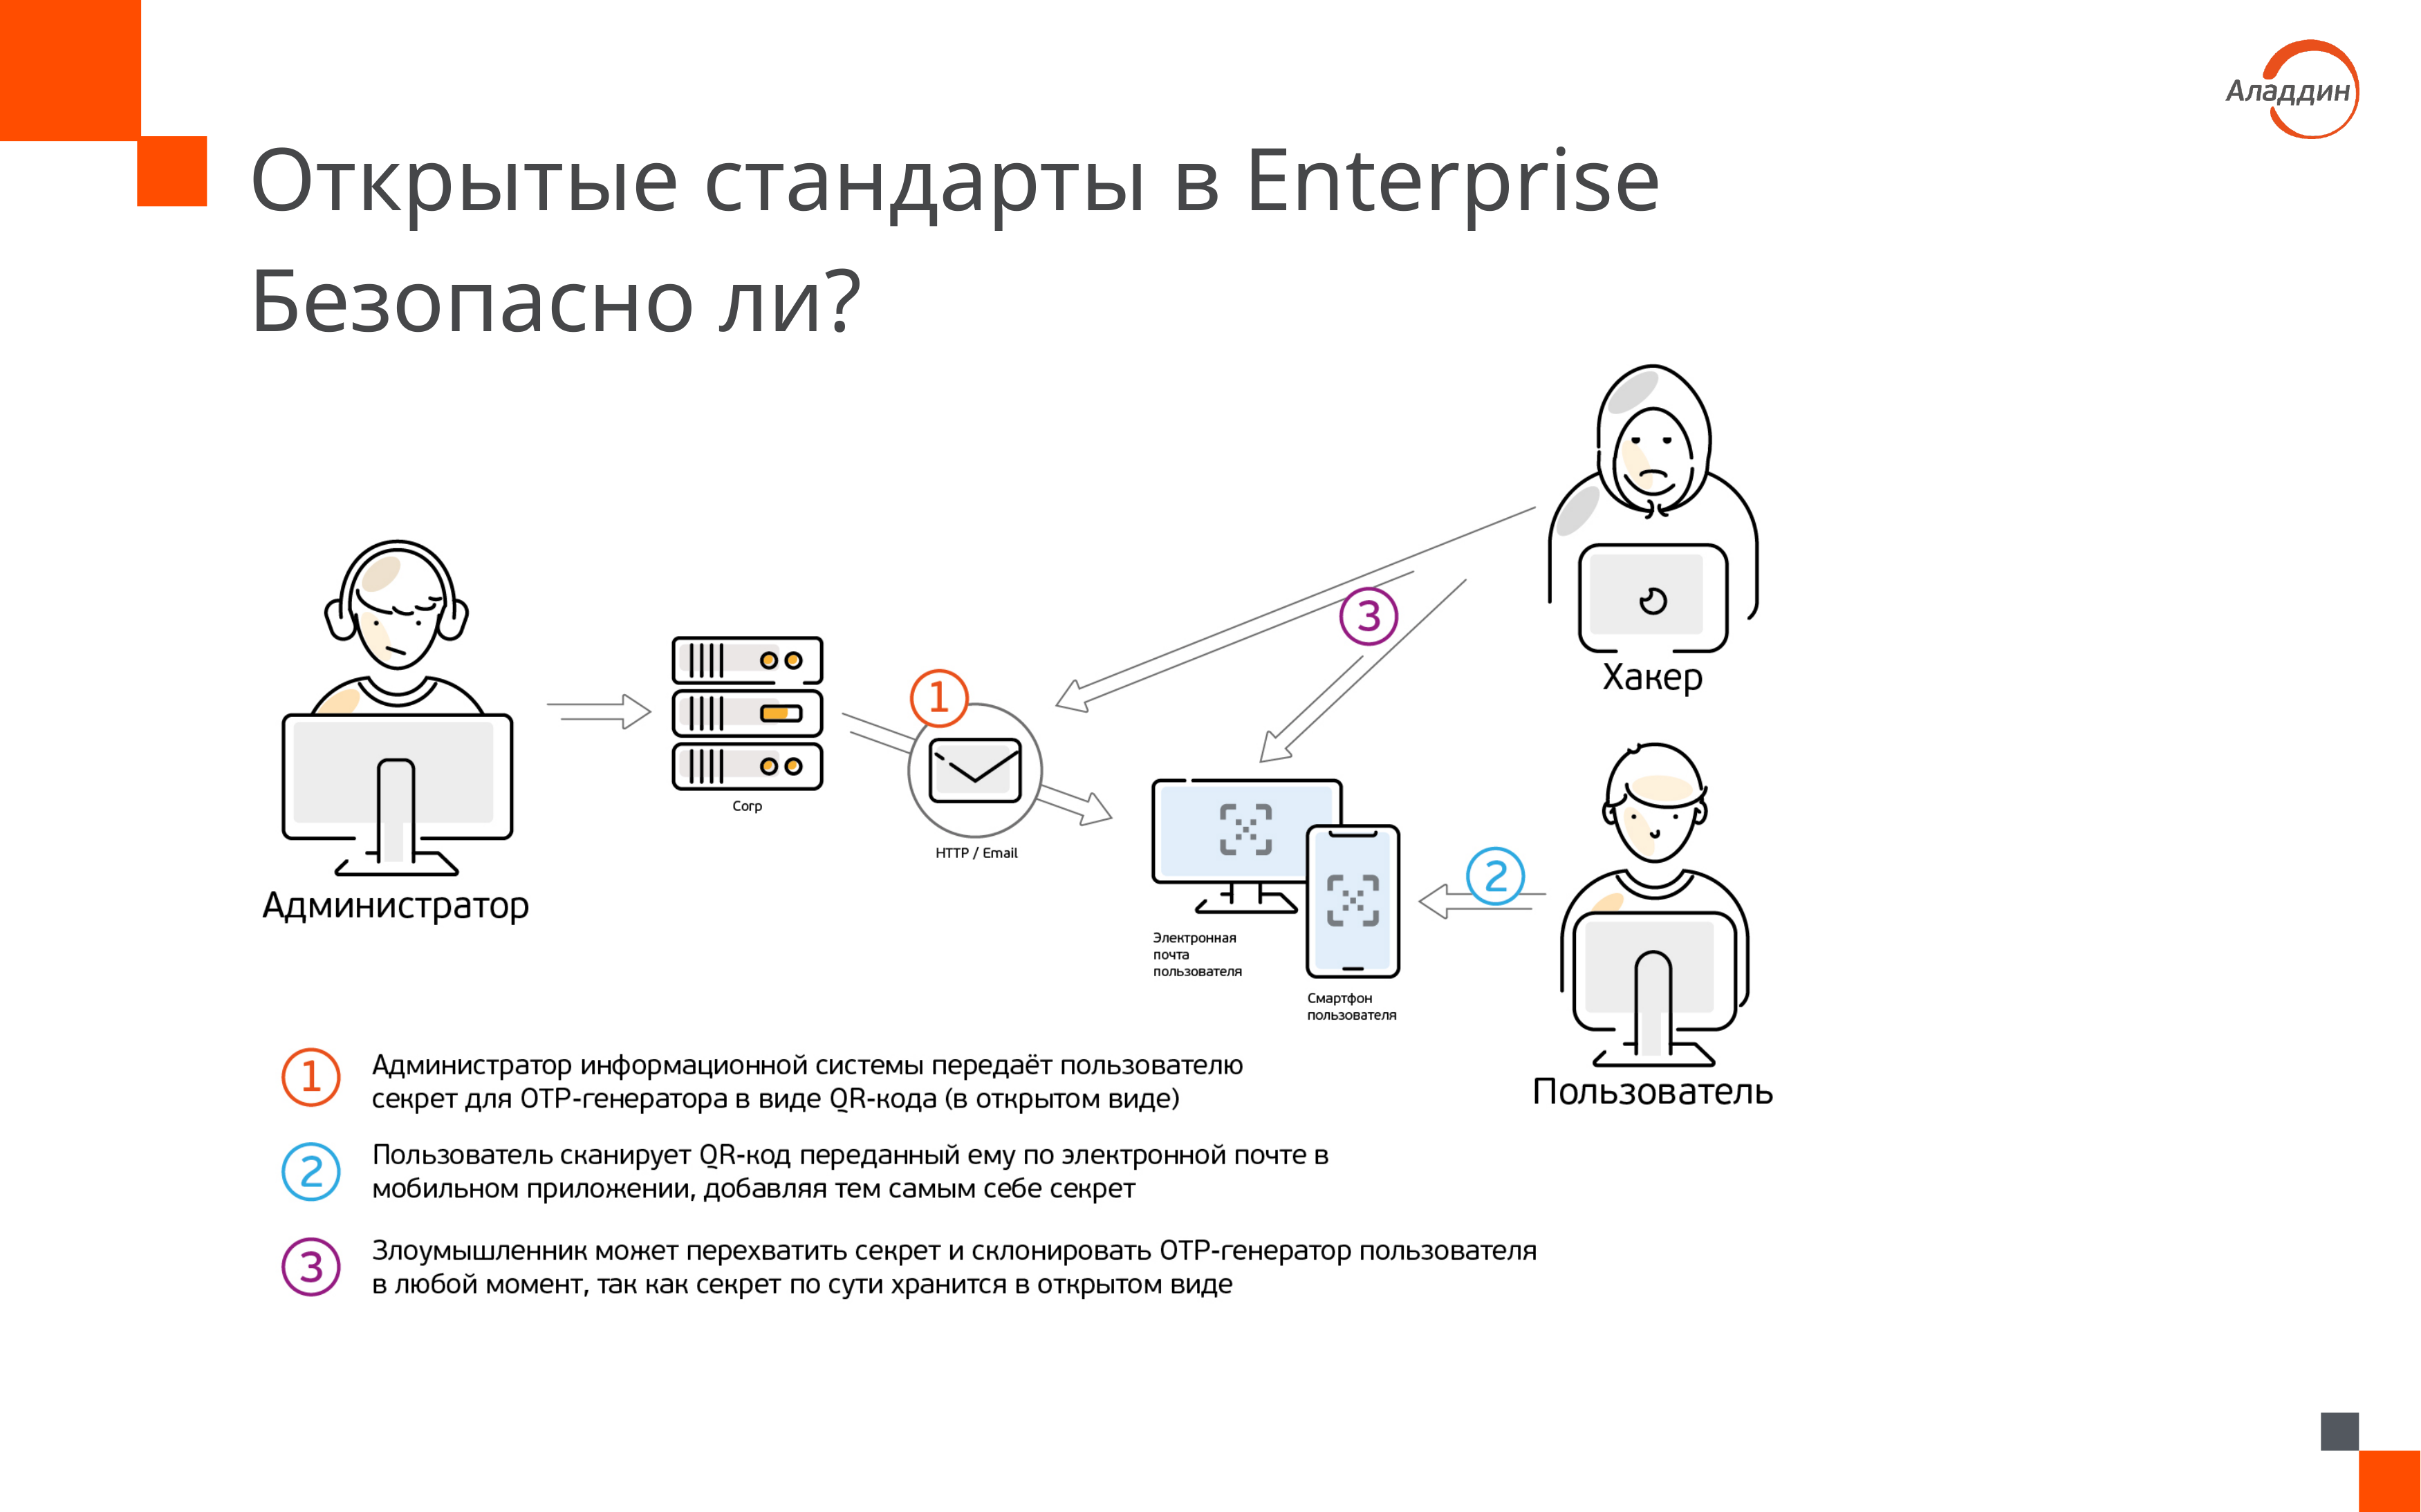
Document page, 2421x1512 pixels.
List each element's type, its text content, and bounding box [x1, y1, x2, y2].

list Открытые стандарты в Enterprise Безопасно ли? [238, 119, 2272, 307]
picture [262, 364, 1774, 1358]
picture [2225, 39, 2359, 139]
